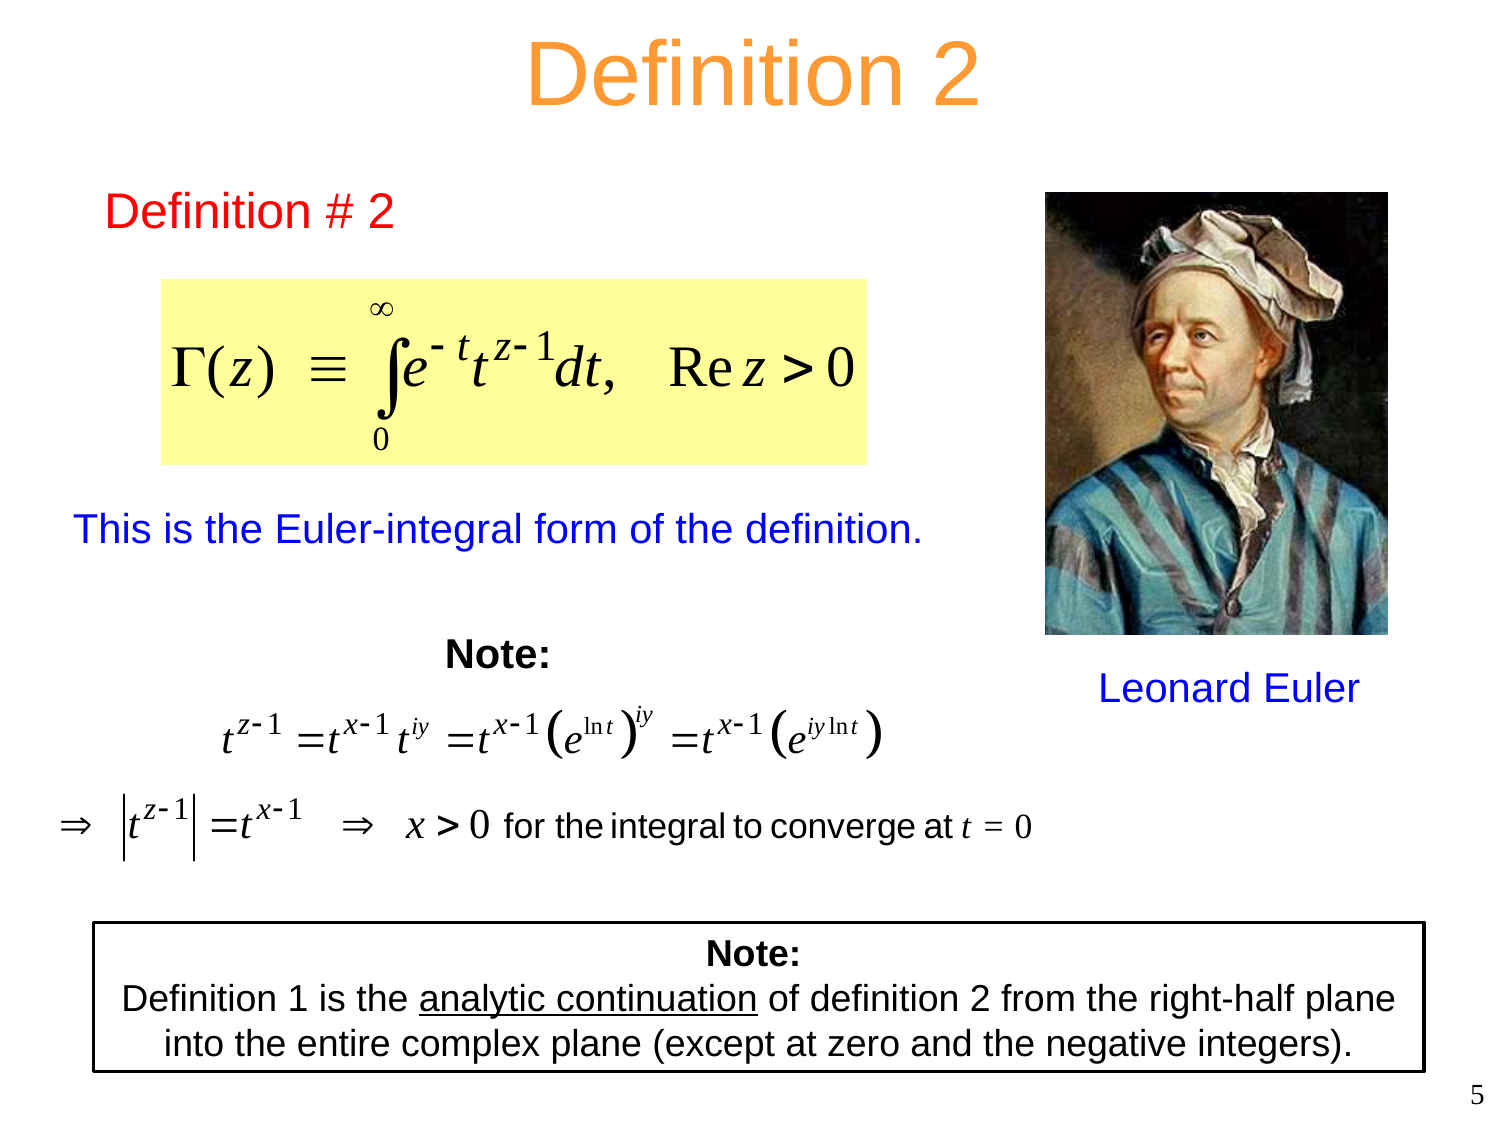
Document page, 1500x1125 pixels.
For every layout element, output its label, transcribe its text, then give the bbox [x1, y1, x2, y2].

text_box Leonard Euler [1083, 653, 1376, 718]
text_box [160, 278, 868, 465]
picture [1044, 191, 1388, 635]
title Definition 2 [78, 0, 1429, 139]
text_box This is the Euler-integral form of the definition. [58, 494, 939, 559]
slide_number 5 [1149, 1067, 1500, 1125]
text_box Note: [430, 619, 567, 684]
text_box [52, 693, 1050, 872]
text_box Note: Definition 1 is the analytic continuation of definition 2 from the right-half plane into the entire complex plane (except at zero and the negative integers). [93, 922, 1424, 1072]
text_box Definition # 2 [89, 171, 411, 247]
